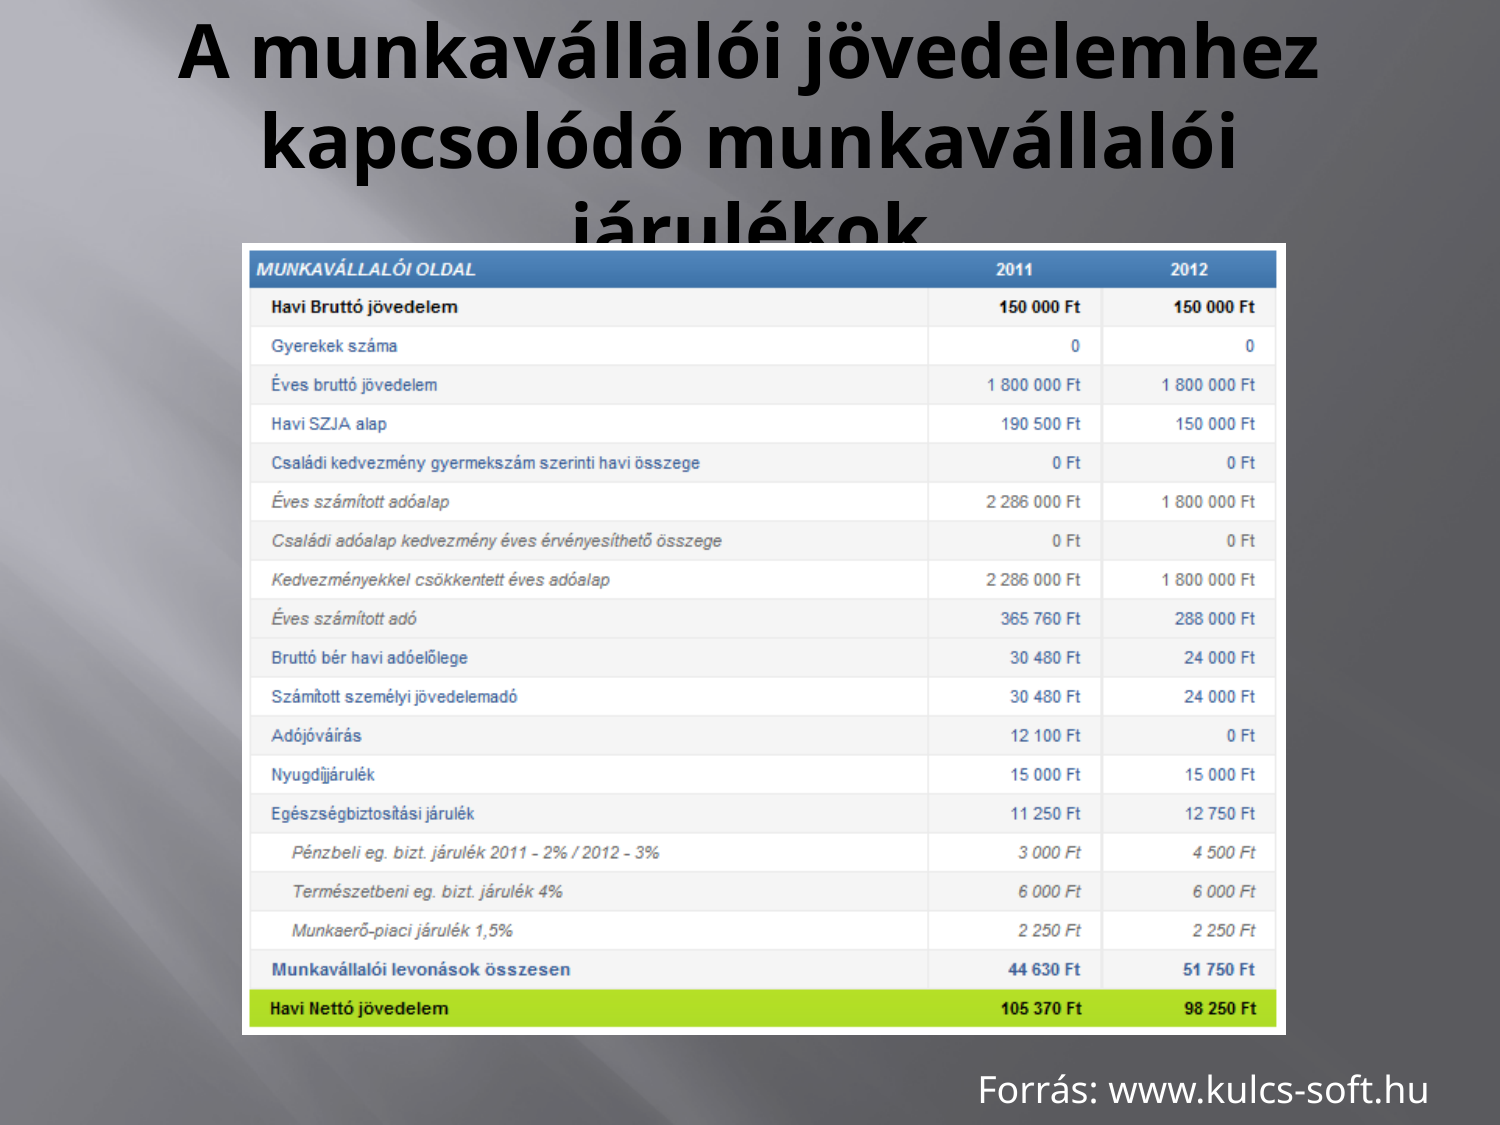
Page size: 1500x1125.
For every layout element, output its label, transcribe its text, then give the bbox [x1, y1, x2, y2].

text_box Forrás: www.kulcs-soft.hu [962, 1058, 1471, 1119]
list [241, 243, 1287, 1036]
title A munkavállalói jövedelemhez kapcsolódó munkavállalói járulékok [75, 45, 1425, 233]
